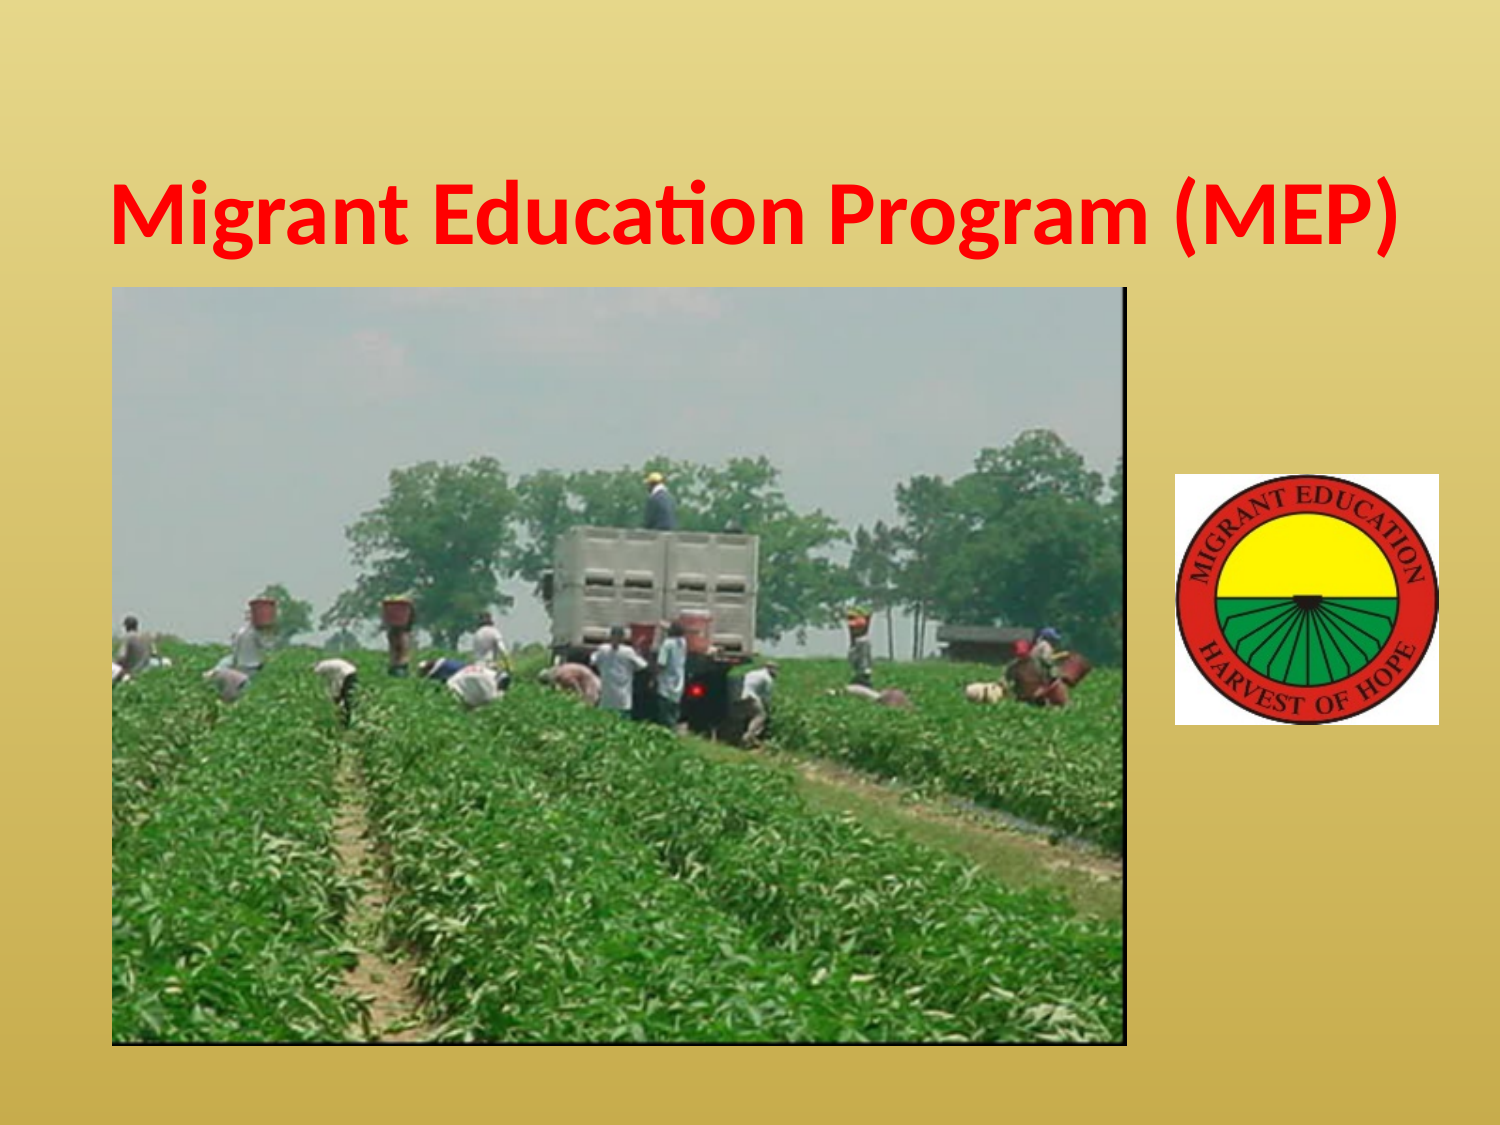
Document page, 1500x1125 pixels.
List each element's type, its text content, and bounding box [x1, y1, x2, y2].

picture [1174, 474, 1440, 725]
title Migrant Education Program (MEP) [37, 87, 1475, 329]
picture [112, 287, 1127, 1047]
